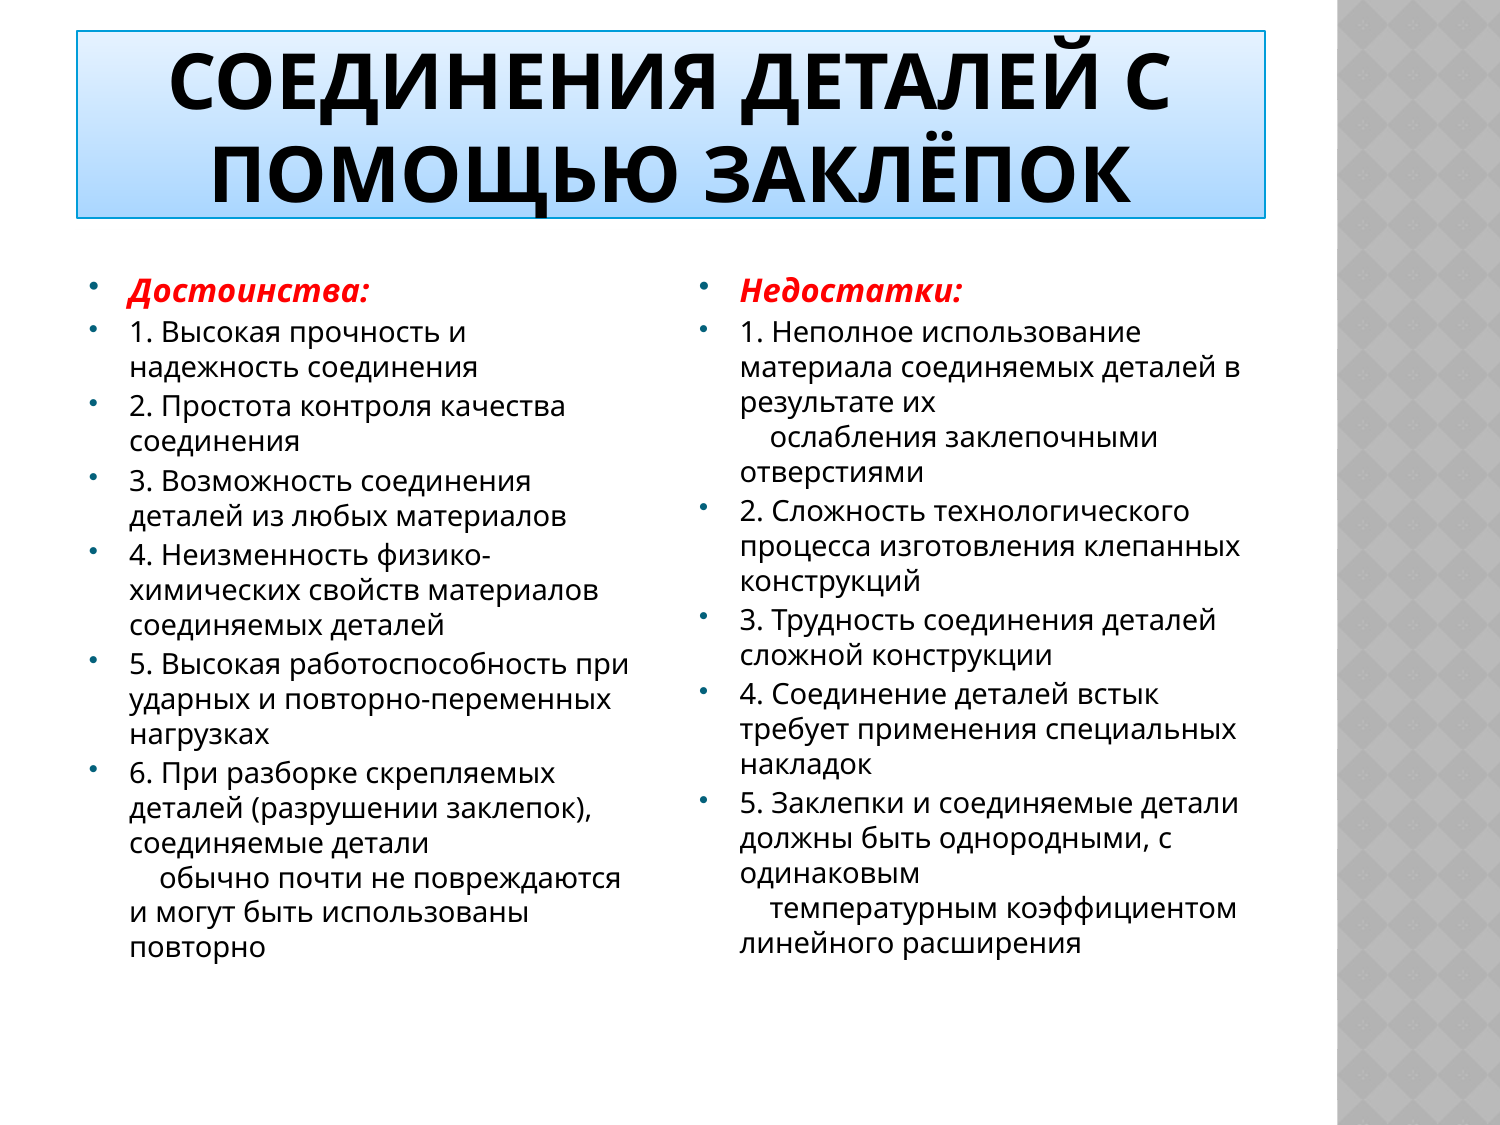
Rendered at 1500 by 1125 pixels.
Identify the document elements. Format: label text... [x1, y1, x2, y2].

list Недостатки: 1. Неполное использование материала соединяемых деталей в результате их ослабления заклепочными отверстиями 2. Сложность технологического процесса изготовления клепанных конструкций 3. Трудность соединения деталей сложной конструкции 4. Соединение деталей встык требует применения специальных накладок 5. Заклепки и соединяемые детали должны быть однородными, с одинаковым температурным коэффициентом линейного расширения [685, 262, 1263, 1005]
list Достоинства: 1. Высокая прочность и надежность соединения 2. Простота контроля качества соединения 3. Возможность соединения деталей из любых материалов 4. Неизменность физико-химических свойств материалов соединяемых деталей 5. Высокая работоспособность при ударных и повторно-переменных нагрузках 6. При разборке скрепляемых деталей (разрушении заклепок), соединяемые детали обычно почти не повреждаются и могут быть использованы повторно [75, 262, 653, 1005]
title Соединения деталей с помощью заклёпок [76, 30, 1266, 219]
